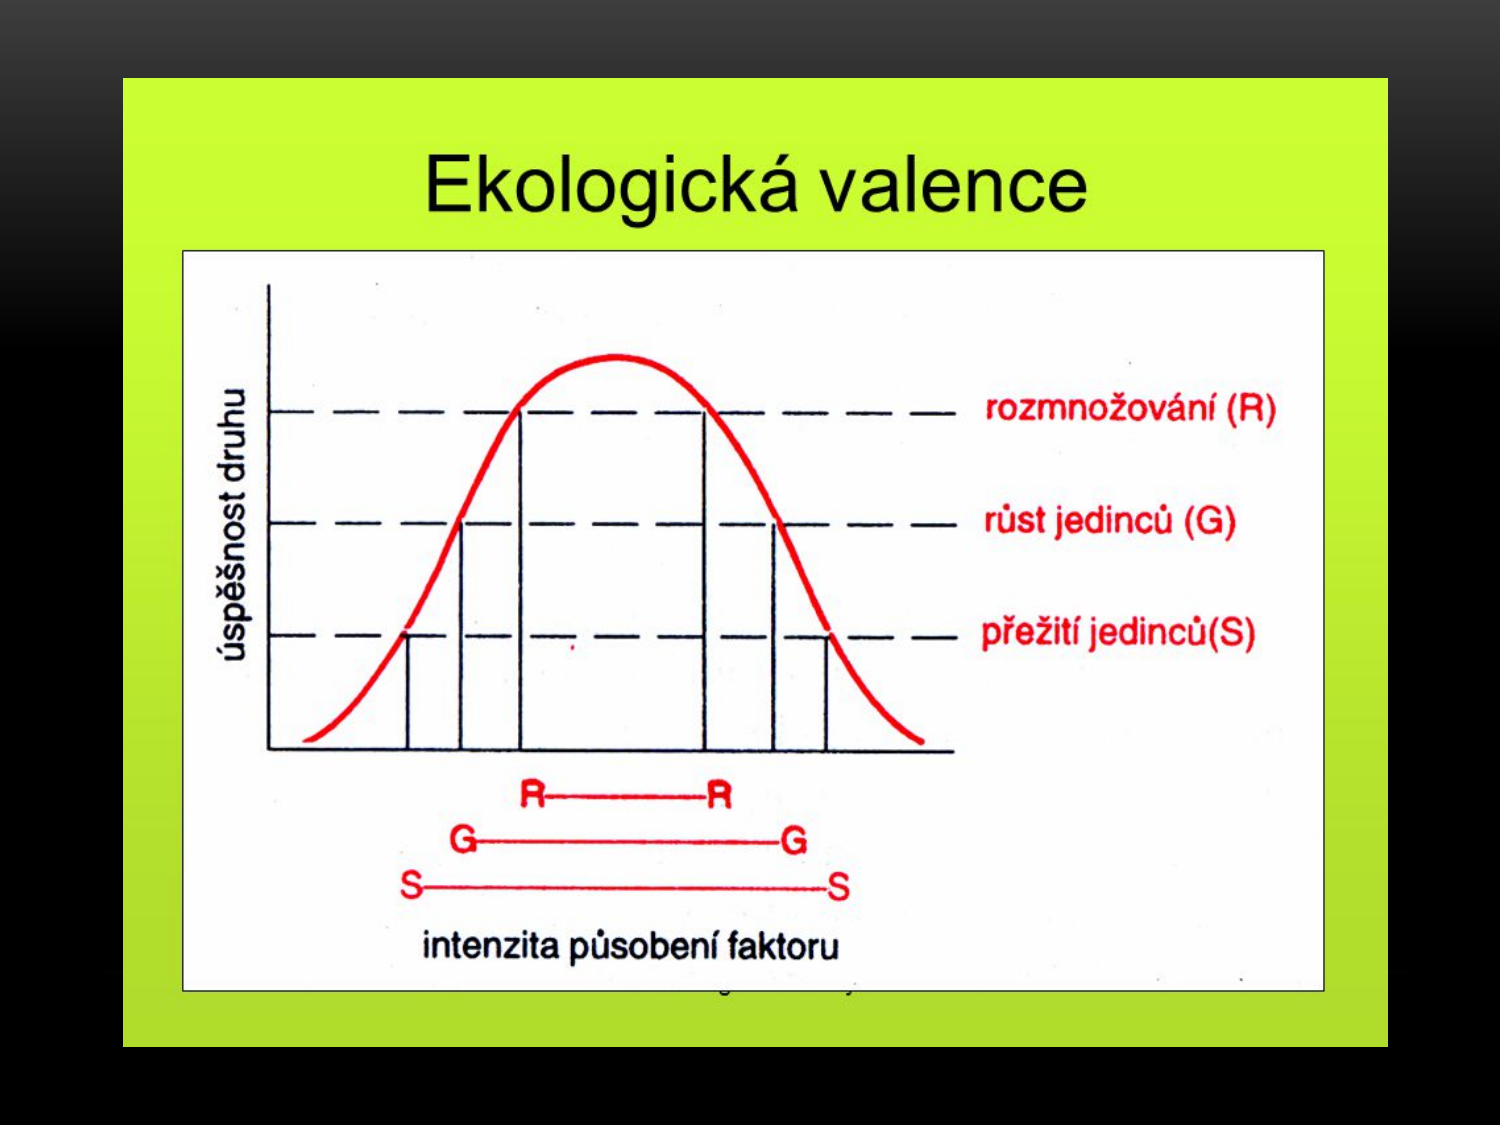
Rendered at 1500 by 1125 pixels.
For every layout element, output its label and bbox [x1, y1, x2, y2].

list [123, 77, 1389, 1047]
picture [0, 0, 1500, 1125]
